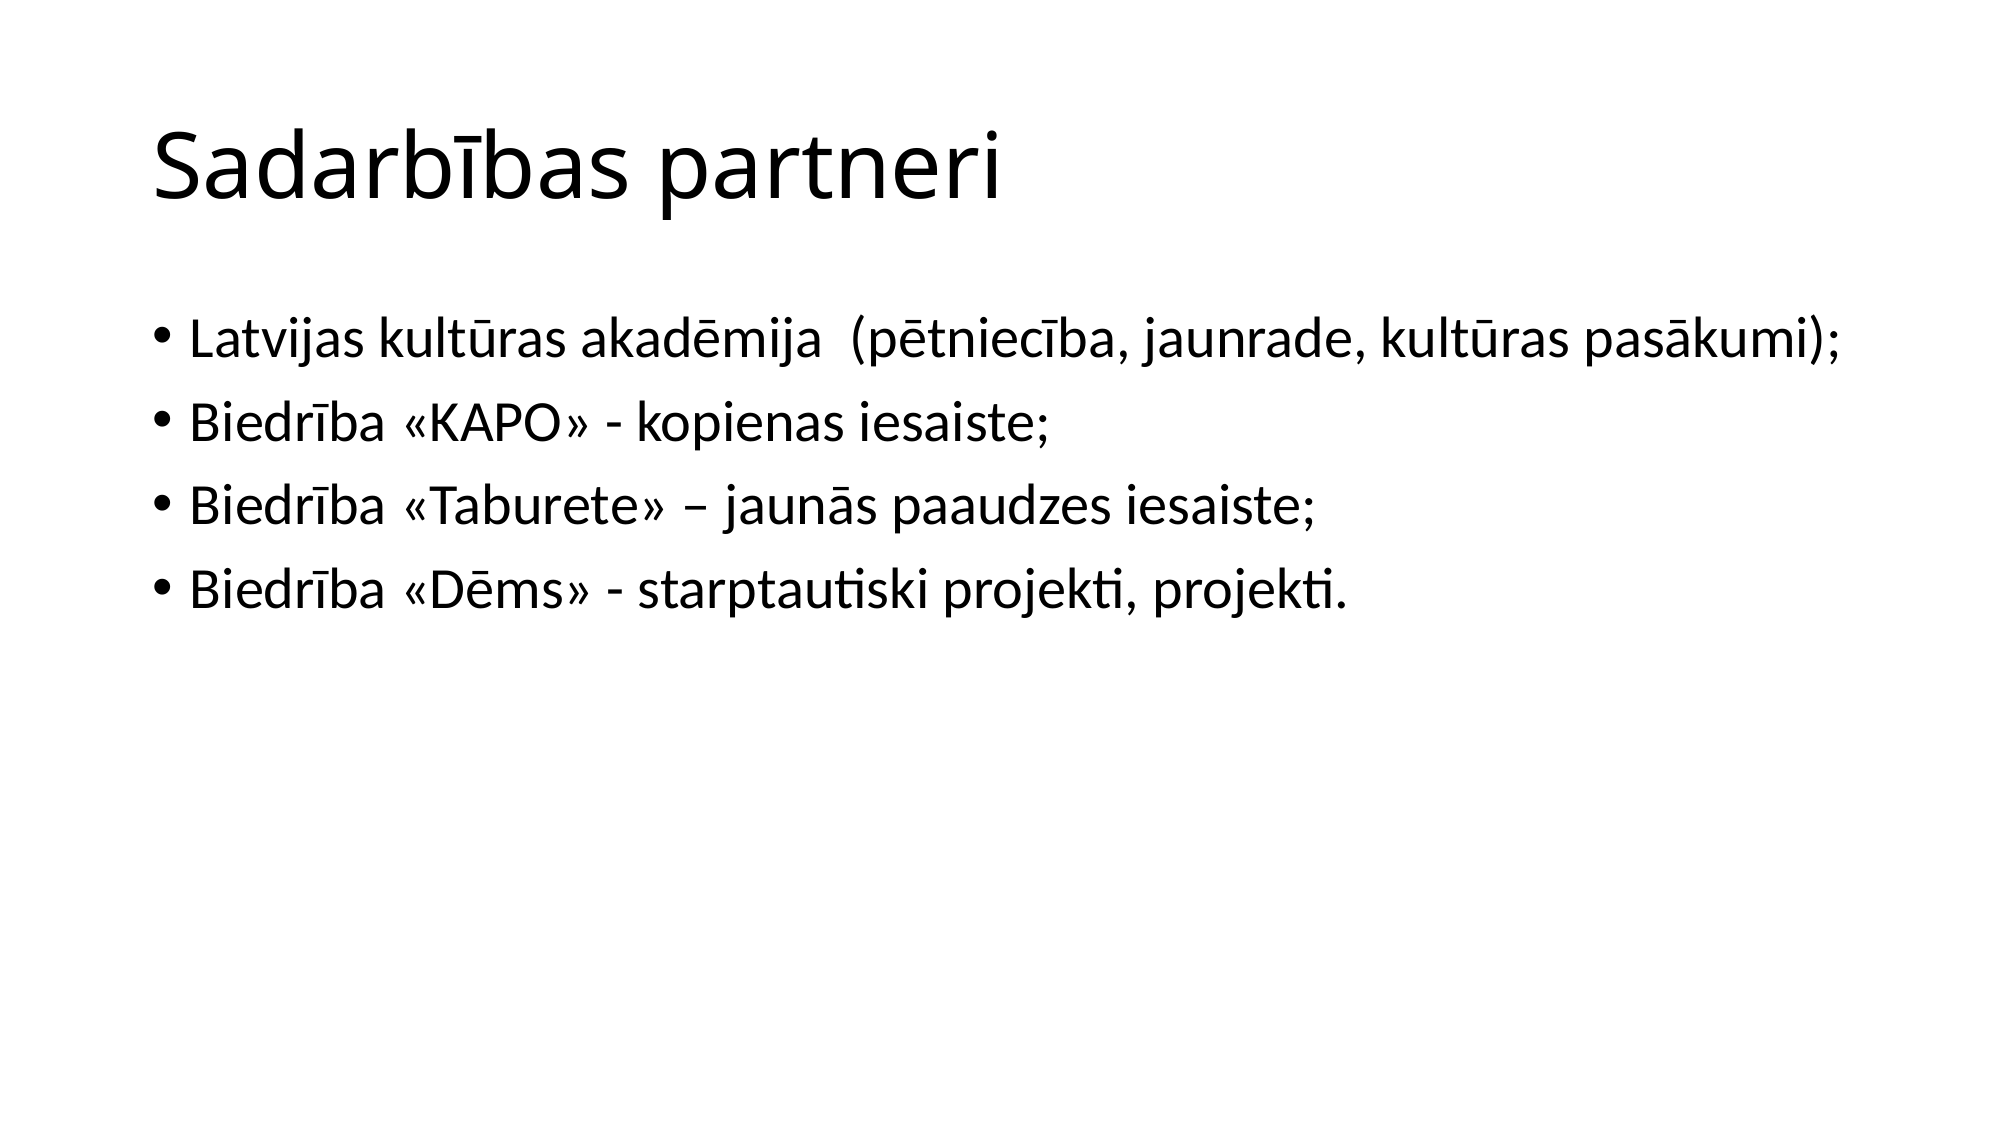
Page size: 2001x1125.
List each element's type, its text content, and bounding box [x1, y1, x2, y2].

title Sadarbības partneri [137, 59, 1863, 278]
list Latvijas kultūras akadēmija (pētniecība, jaunrade, kultūras pasākumi); Biedrība «KAPO» - kopienas iesaiste; Biedrība «Taburete» – jaunās paaudzes iesaiste; Biedrība «Dēms» - starptautiski projekti, projekti. [137, 299, 1863, 1014]
